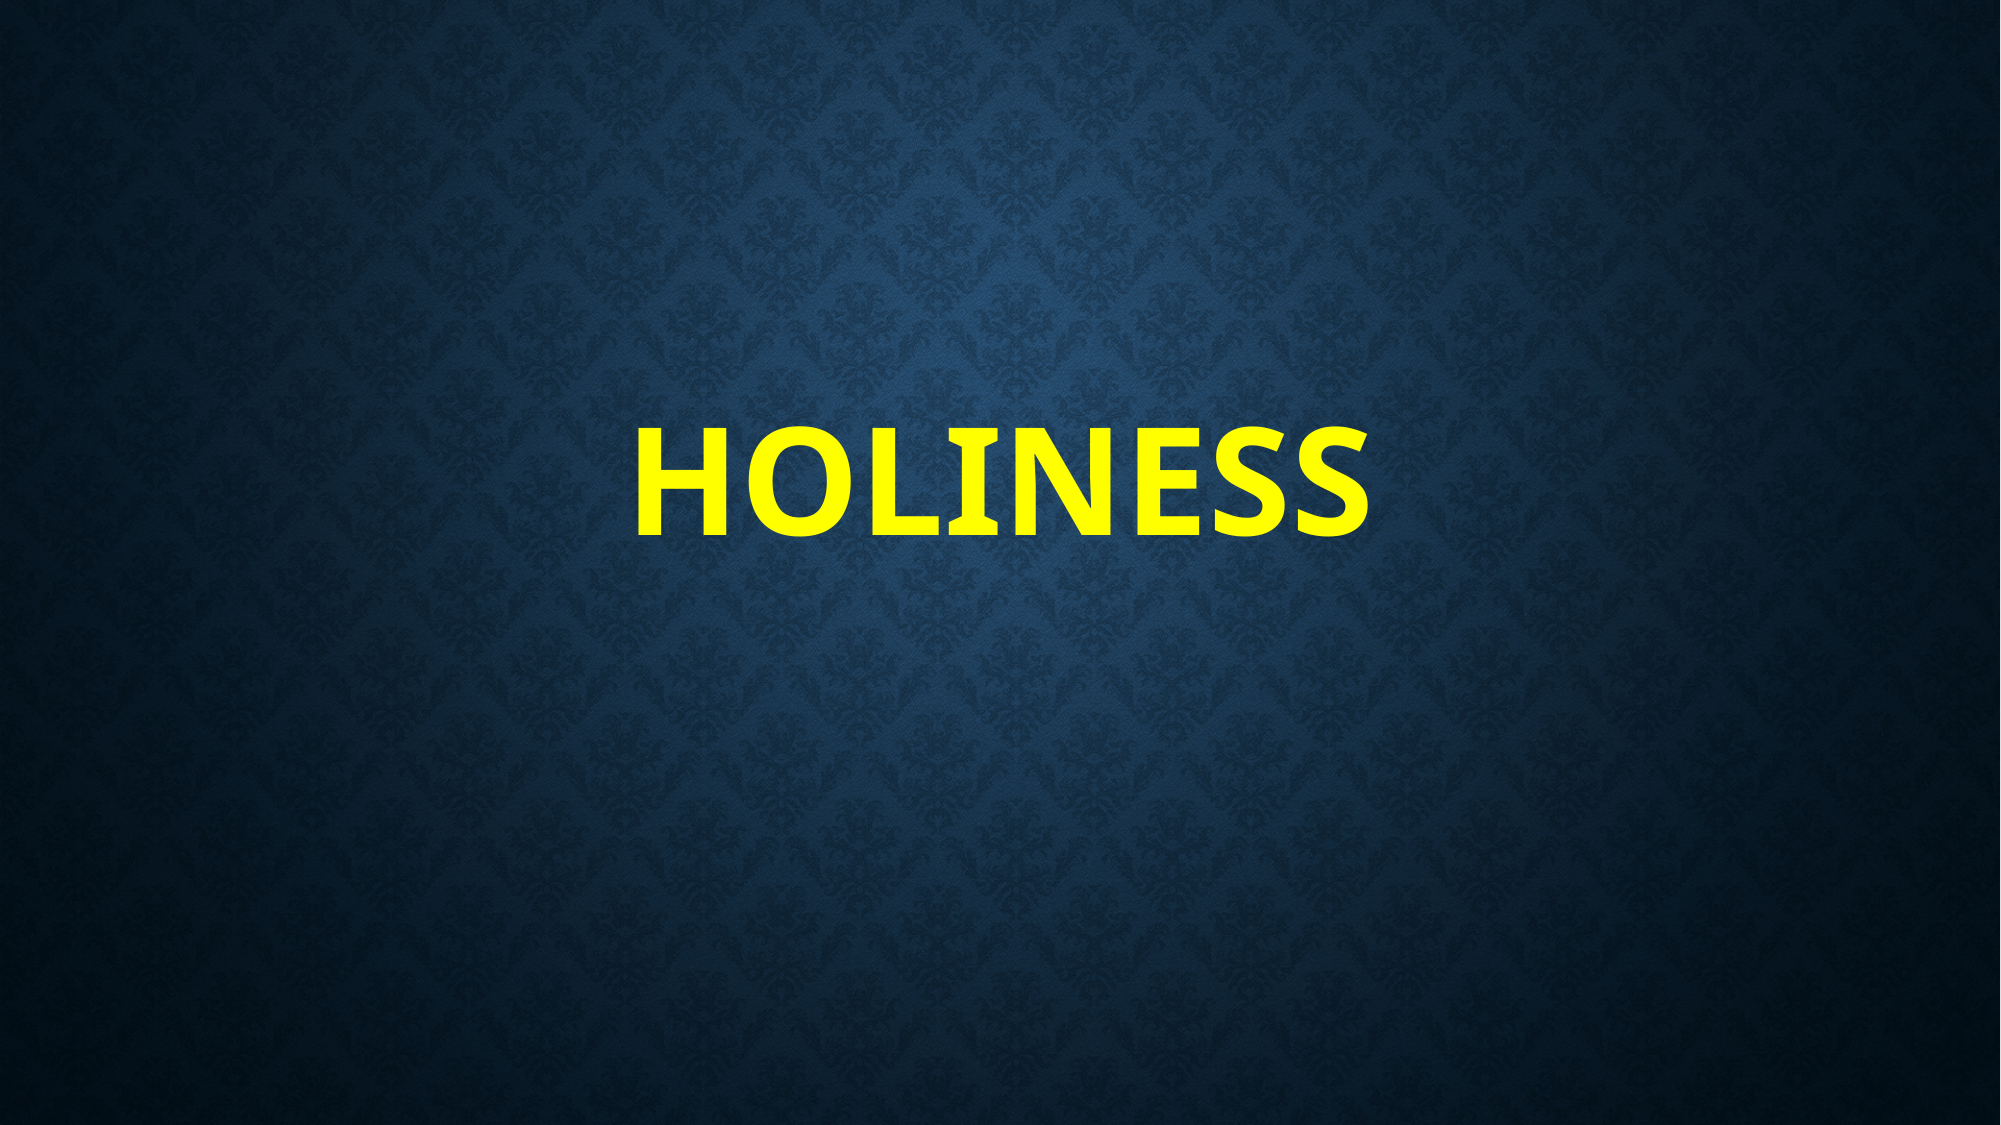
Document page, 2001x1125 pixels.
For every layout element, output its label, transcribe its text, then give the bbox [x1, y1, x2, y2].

title Holiness [261, 184, 1739, 576]
